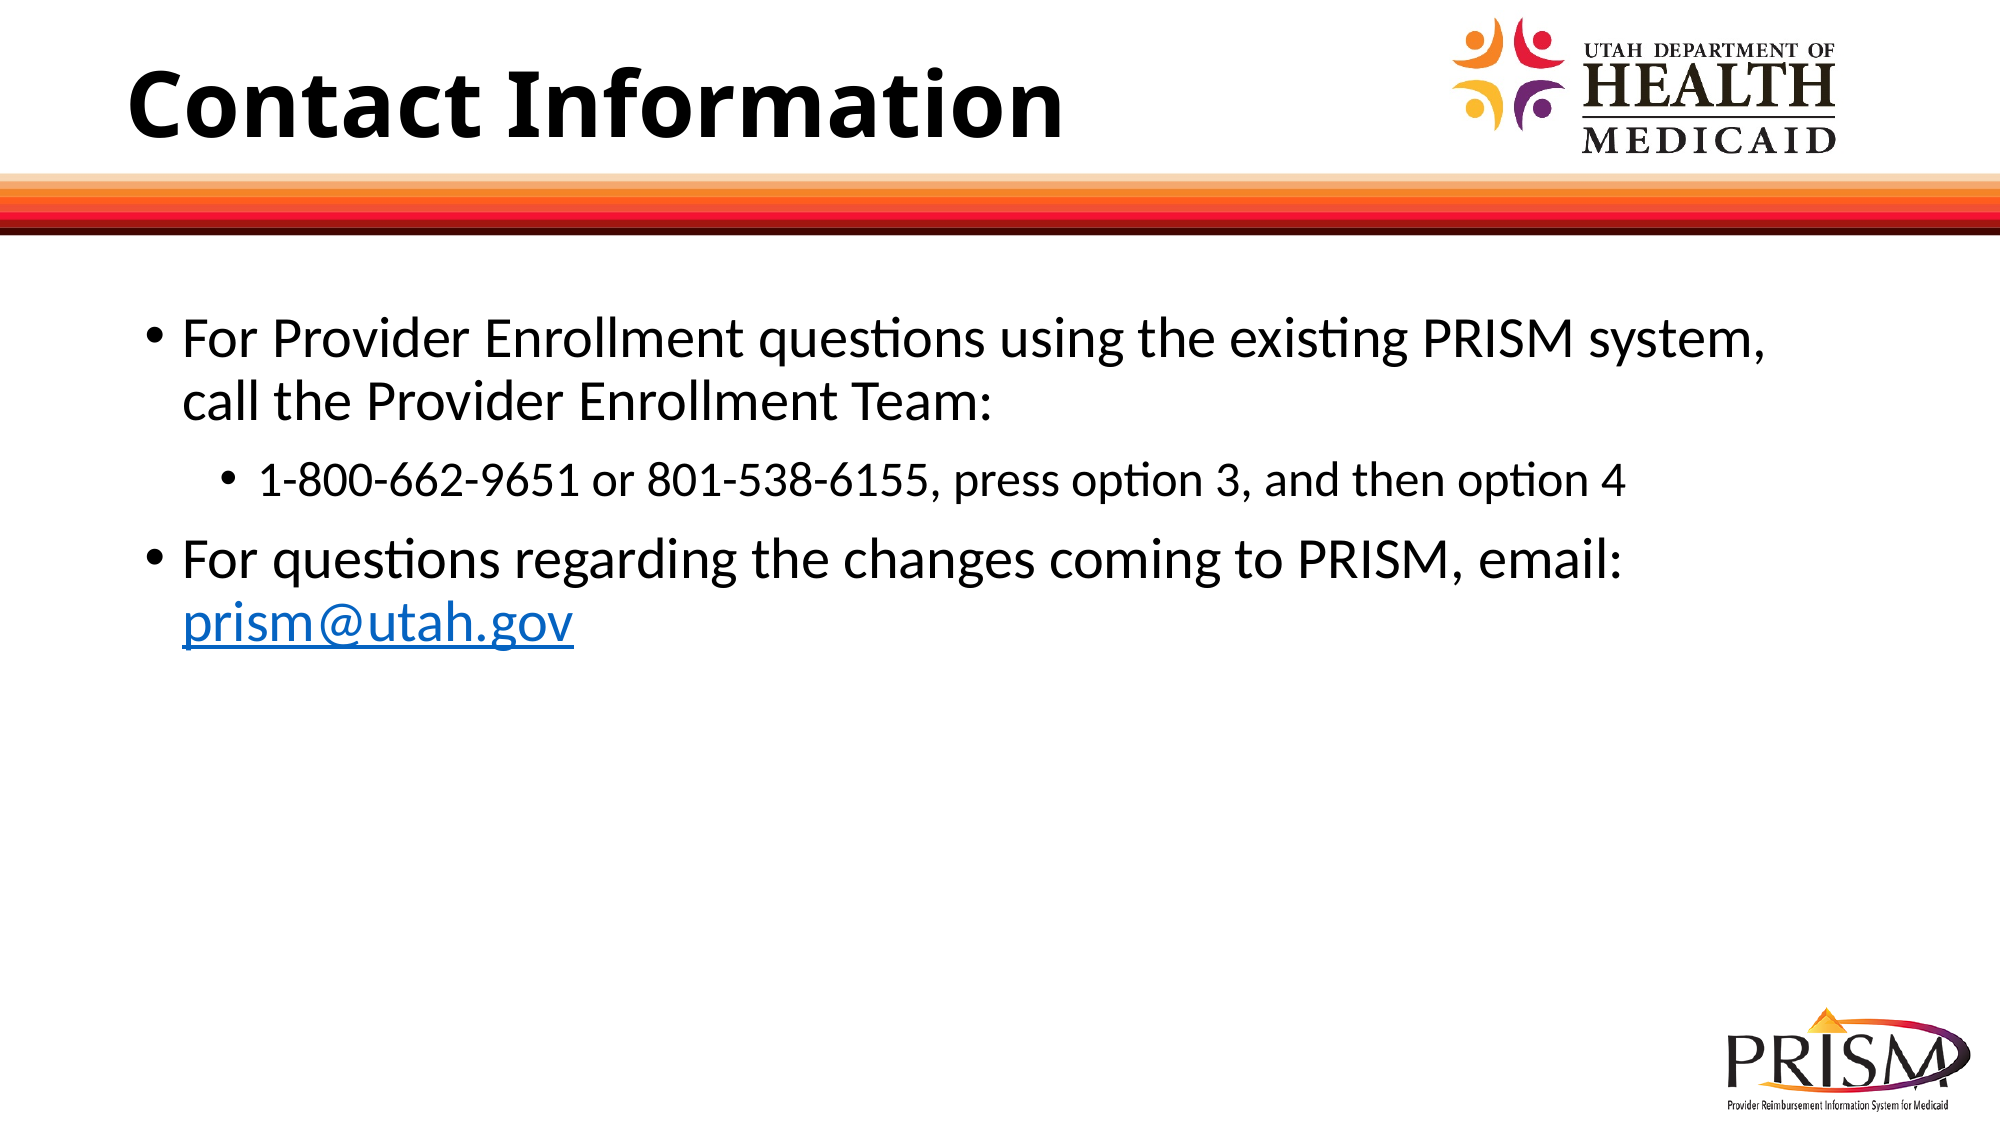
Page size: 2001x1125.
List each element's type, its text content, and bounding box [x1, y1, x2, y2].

picture [1728, 1007, 1971, 1112]
text_box Contact Information [110, 8, 1836, 165]
text_box For Provider Enrollment questions using the existing PRISM system, call the Provider Enrollment Team: 1-800-662-9651 or 801-538-6155, press option 3, and then option 4 For questions regarding the changes coming to PRISM, email: prism@utah.gov [129, 299, 1872, 1076]
picture [0, 10, 2000, 249]
